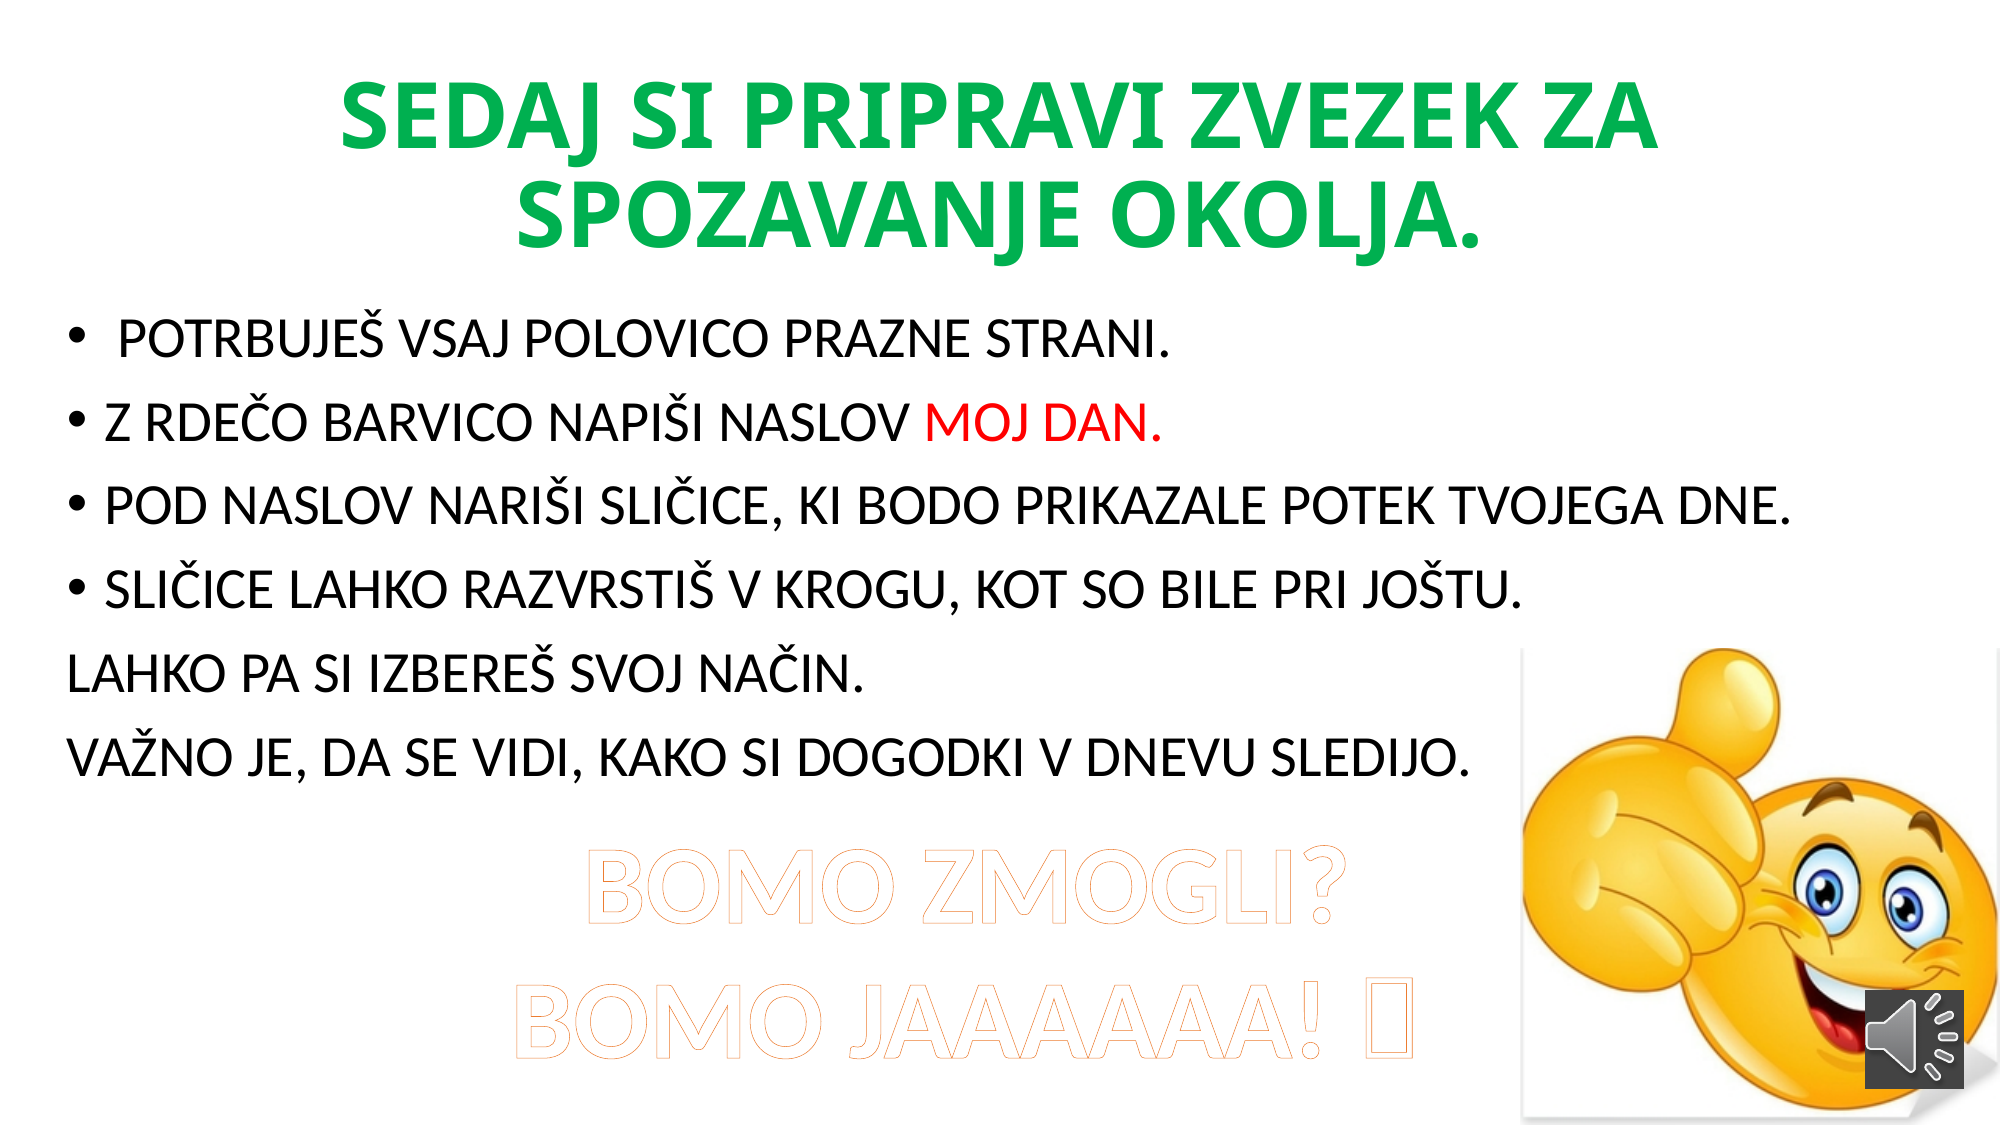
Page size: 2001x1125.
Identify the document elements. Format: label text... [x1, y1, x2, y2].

title SEDAJ SI PRIPRAVI ZVEZEK ZA SPOZAVANJE OKOLJA. [137, 59, 1863, 278]
text_box BOMO ZMOGLI? BOMO JAAAAAA!  [495, 803, 1439, 1089]
list POTRBUJEŠ VSAJ POLOVICO PRAZNE STRANI. Z RDEČO BARVICO NAPIŠI NASLOV MOJ DAN. POD NASLOV NARIŠI SLIČICE, KI BODO PRIKAZALE POTEK TVOJEGA DNE. SLIČICE LAHKO RAZVRSTIŠ V KROGU, KOT SO BILE PRI JOŠTU. LAHKO PA SI IZBEREŠ SVOJ NAČIN. VAŽNO JE, DA SE VIDI, KAKO SI DOGODKI V DNEVU SLEDIJO. [51, 299, 1863, 1116]
picture [1520, 648, 2000, 1125]
